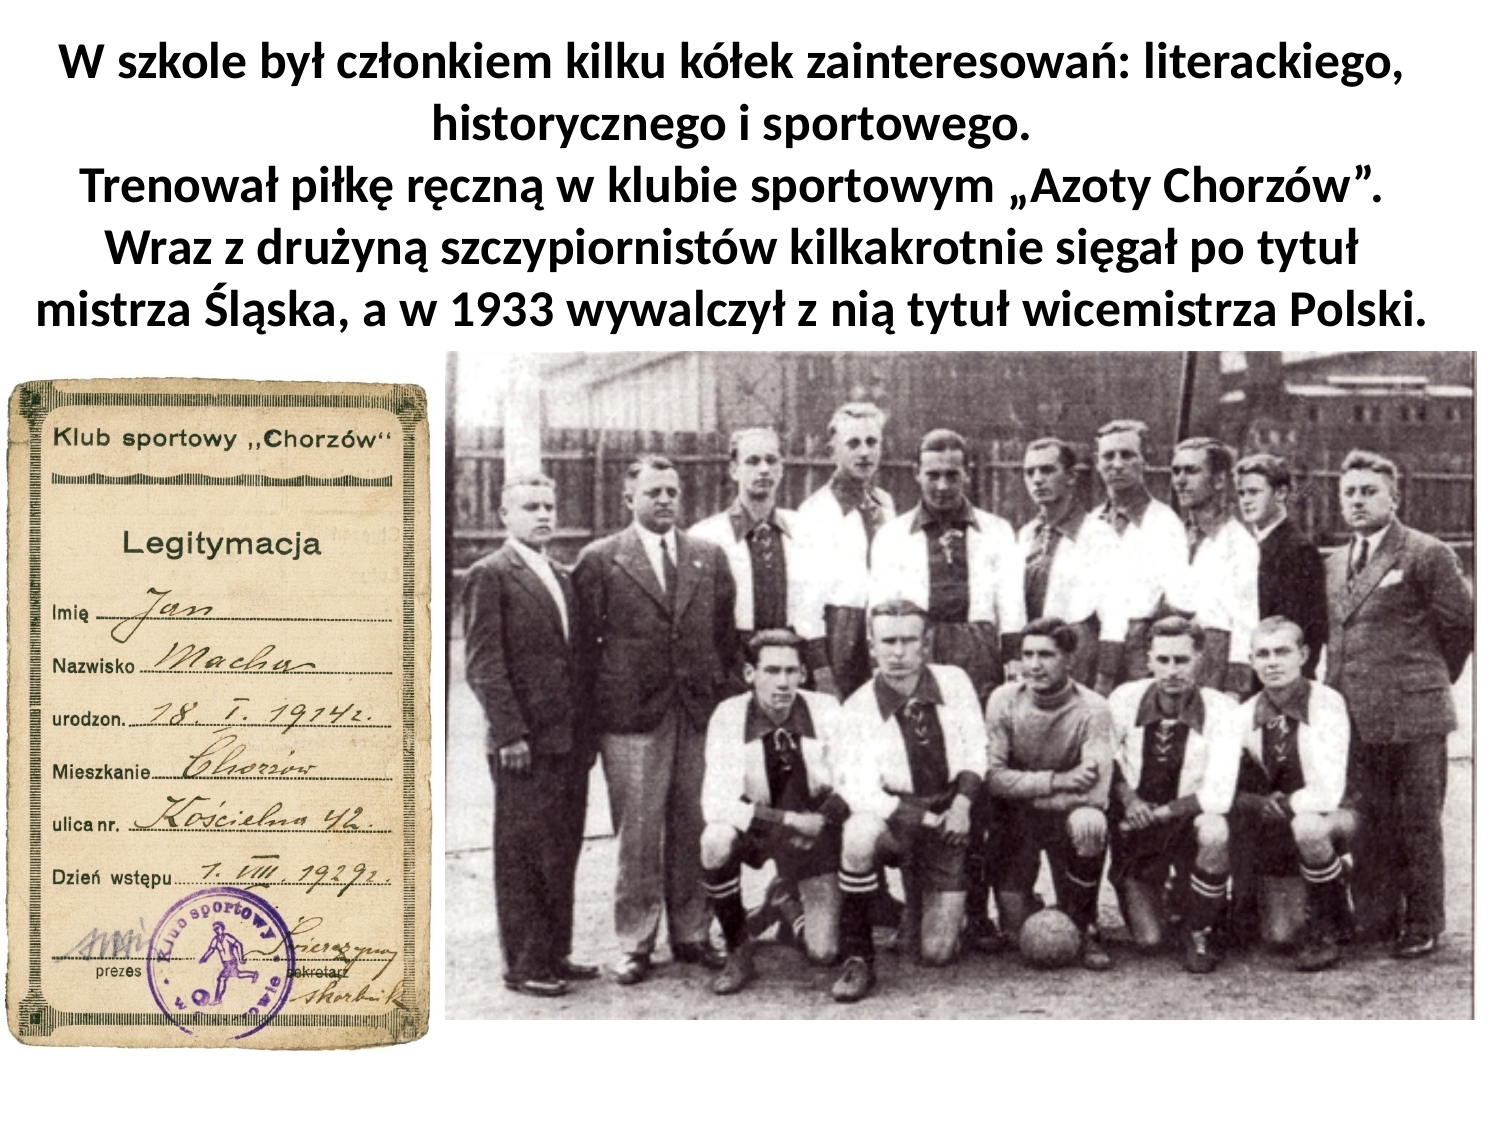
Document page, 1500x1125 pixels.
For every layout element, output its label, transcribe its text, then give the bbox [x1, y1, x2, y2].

title W szkole był członkiem kilku kółek zainteresowań: literackiego, historycznego i sportowego. Trenował piłkę ręczną w klubie sportowym „Azoty Chorzów”. Wraz z drużyną szczypiornistów kilkakrotnie sięgał po tytuł mistrza Śląska, a w 1933 wywalczył z nią tytuł wicemistrza Polski. [0, 0, 1465, 364]
picture [0, 374, 434, 1055]
picture [445, 351, 1477, 1020]
